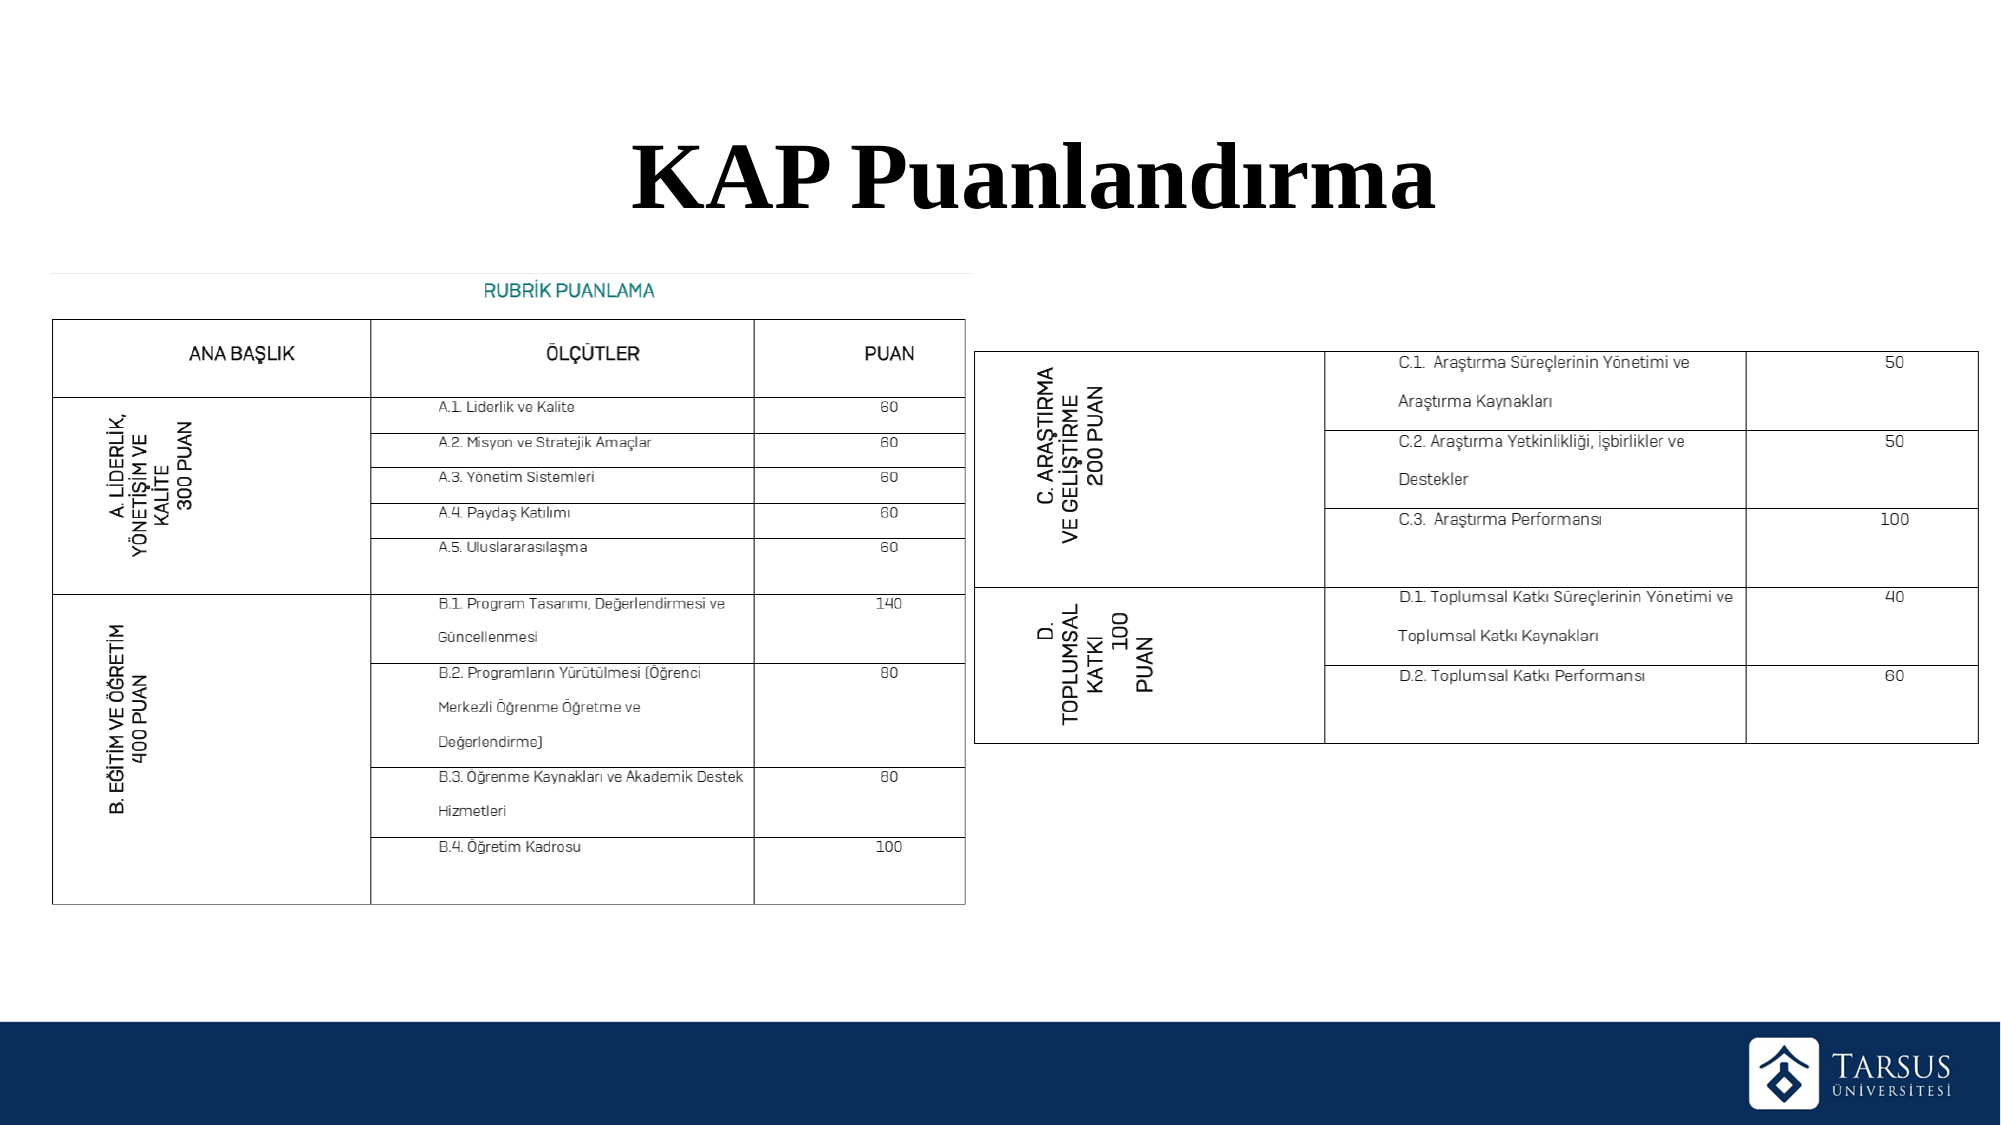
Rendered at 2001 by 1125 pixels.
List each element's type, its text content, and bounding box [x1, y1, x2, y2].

picture [0, 0, 2001, 1125]
text_box KAP Puanlandırma [171, 118, 1897, 237]
